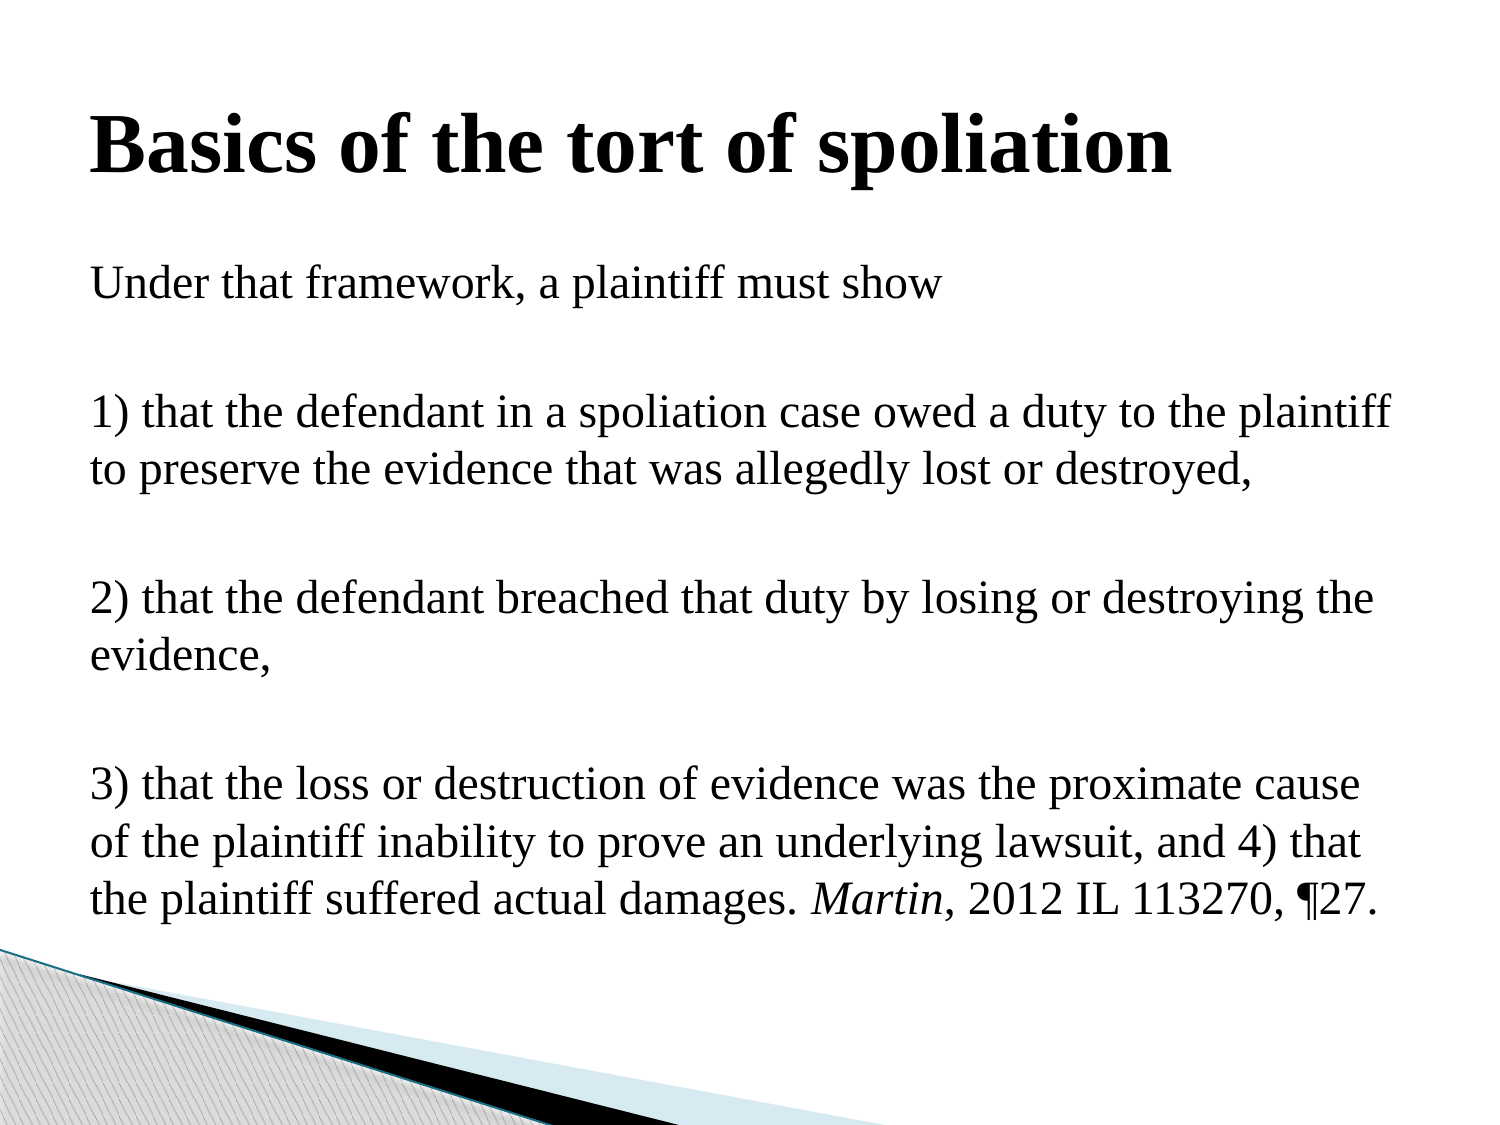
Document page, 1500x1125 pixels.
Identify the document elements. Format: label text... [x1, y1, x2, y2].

title Basics of the tort of spoliation [75, 45, 1425, 233]
list Under that framework, a plaintiff must show 1) that the defendant in a spoliation case owed a duty to the plaintiff to preserve the evidence that was allegedly lost or destroyed, 2) that the defendant breached that duty by losing or destroying the evidence, 3) that the loss or destruction of evidence was the proximate cause of the plaintiff inability to prove an underlying lawsuit, and 4) that the plaintiff suffered actual damages. Martin, 2012 IL 113270, ¶27. [75, 243, 1425, 986]
